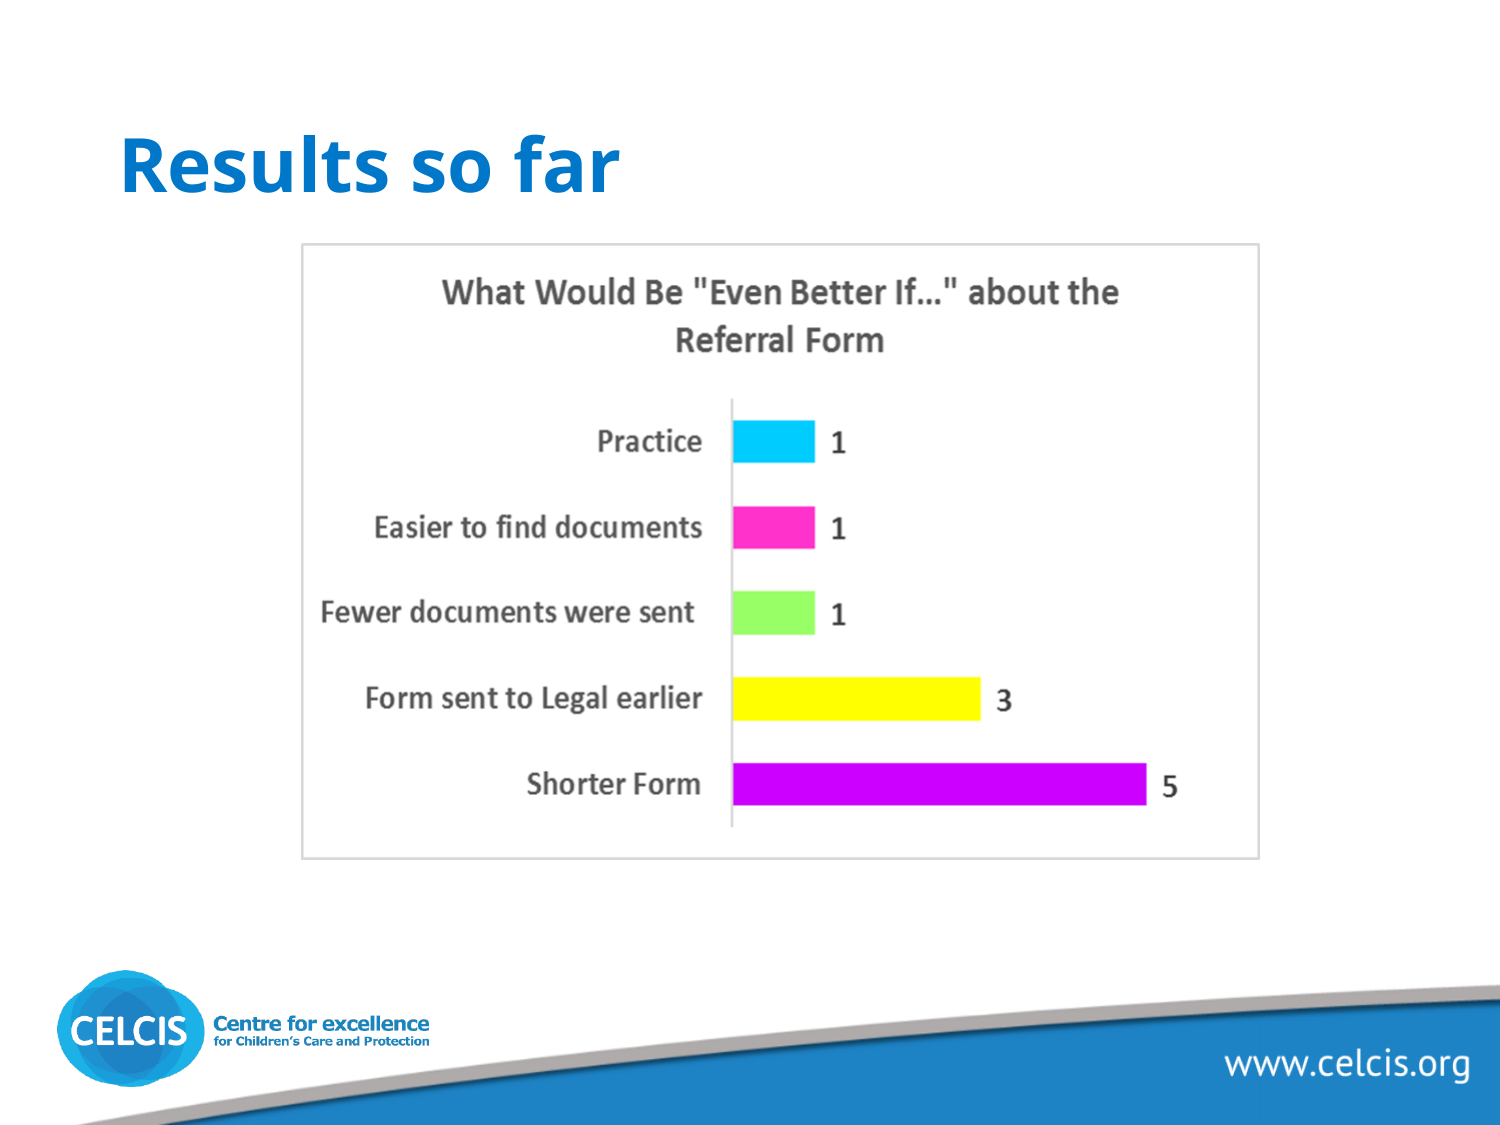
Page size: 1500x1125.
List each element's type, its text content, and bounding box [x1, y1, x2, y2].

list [301, 243, 1260, 860]
picture [0, 890, 1500, 1125]
title Results so far [103, 59, 1397, 278]
